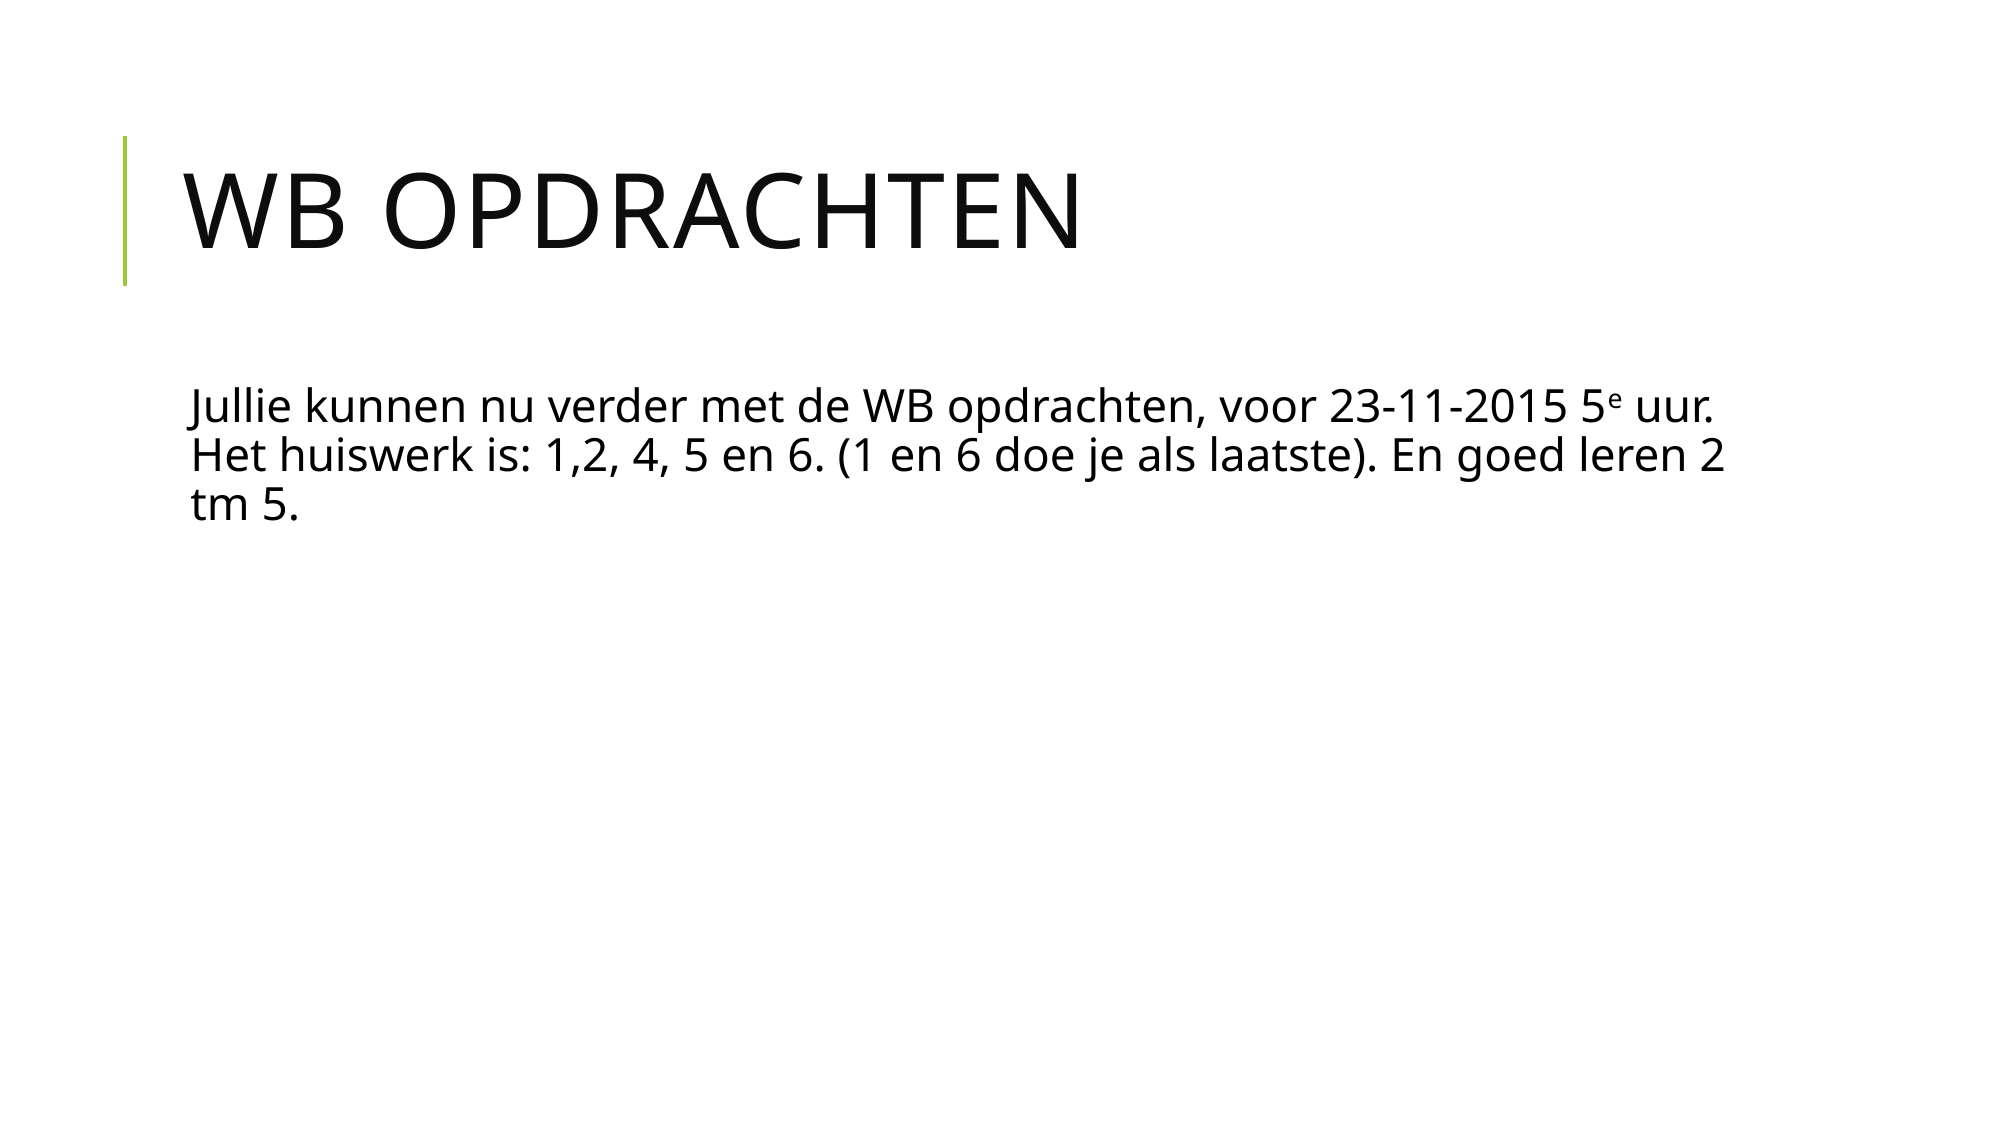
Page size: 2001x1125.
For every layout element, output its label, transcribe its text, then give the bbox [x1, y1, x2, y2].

title Wb opdrachten [168, 96, 1763, 342]
list Jullie kunnen nu verder met de WB opdrachten, voor 23-11-2015 5e uur. Het huiswerk is: 1,2, 4, 5 en 6. (1 en 6 doe je als laatste). En goed leren 2 tm 5. [168, 375, 1763, 1035]
